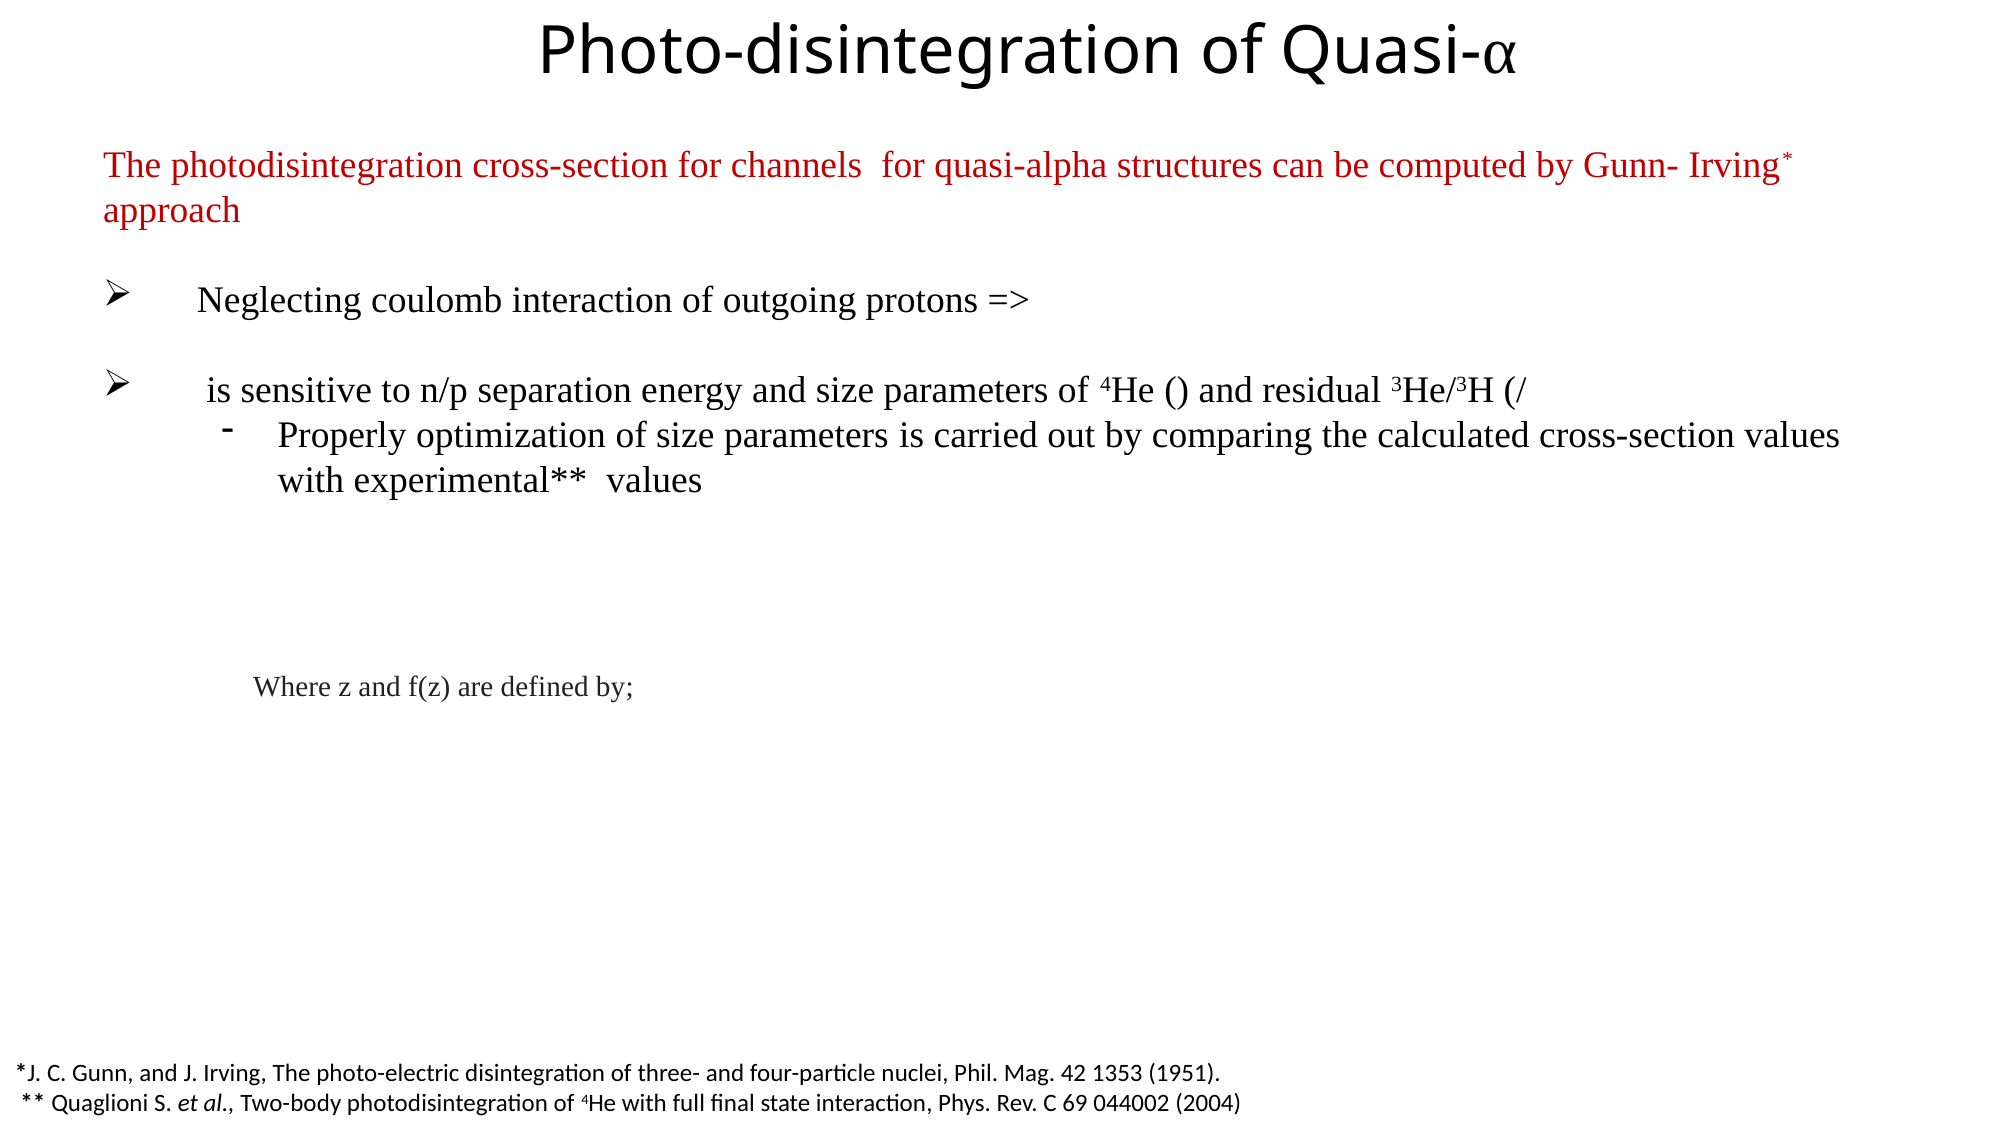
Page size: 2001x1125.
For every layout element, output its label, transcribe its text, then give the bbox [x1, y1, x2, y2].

text_box Photo-disintegration of Quasi-α [522, 0, 1533, 95]
text_box *J. C. Gunn, and J. Irving, The photo-electric disintegration of three- and four-particle nuclei, Phil. Mag. 42 1353 (1951). ** Quaglioni S. et al., Two-body photodisintegration of 4He with full final state interaction, Phys. Rev. C 69 044002 (2004) [0, 1049, 1987, 1125]
